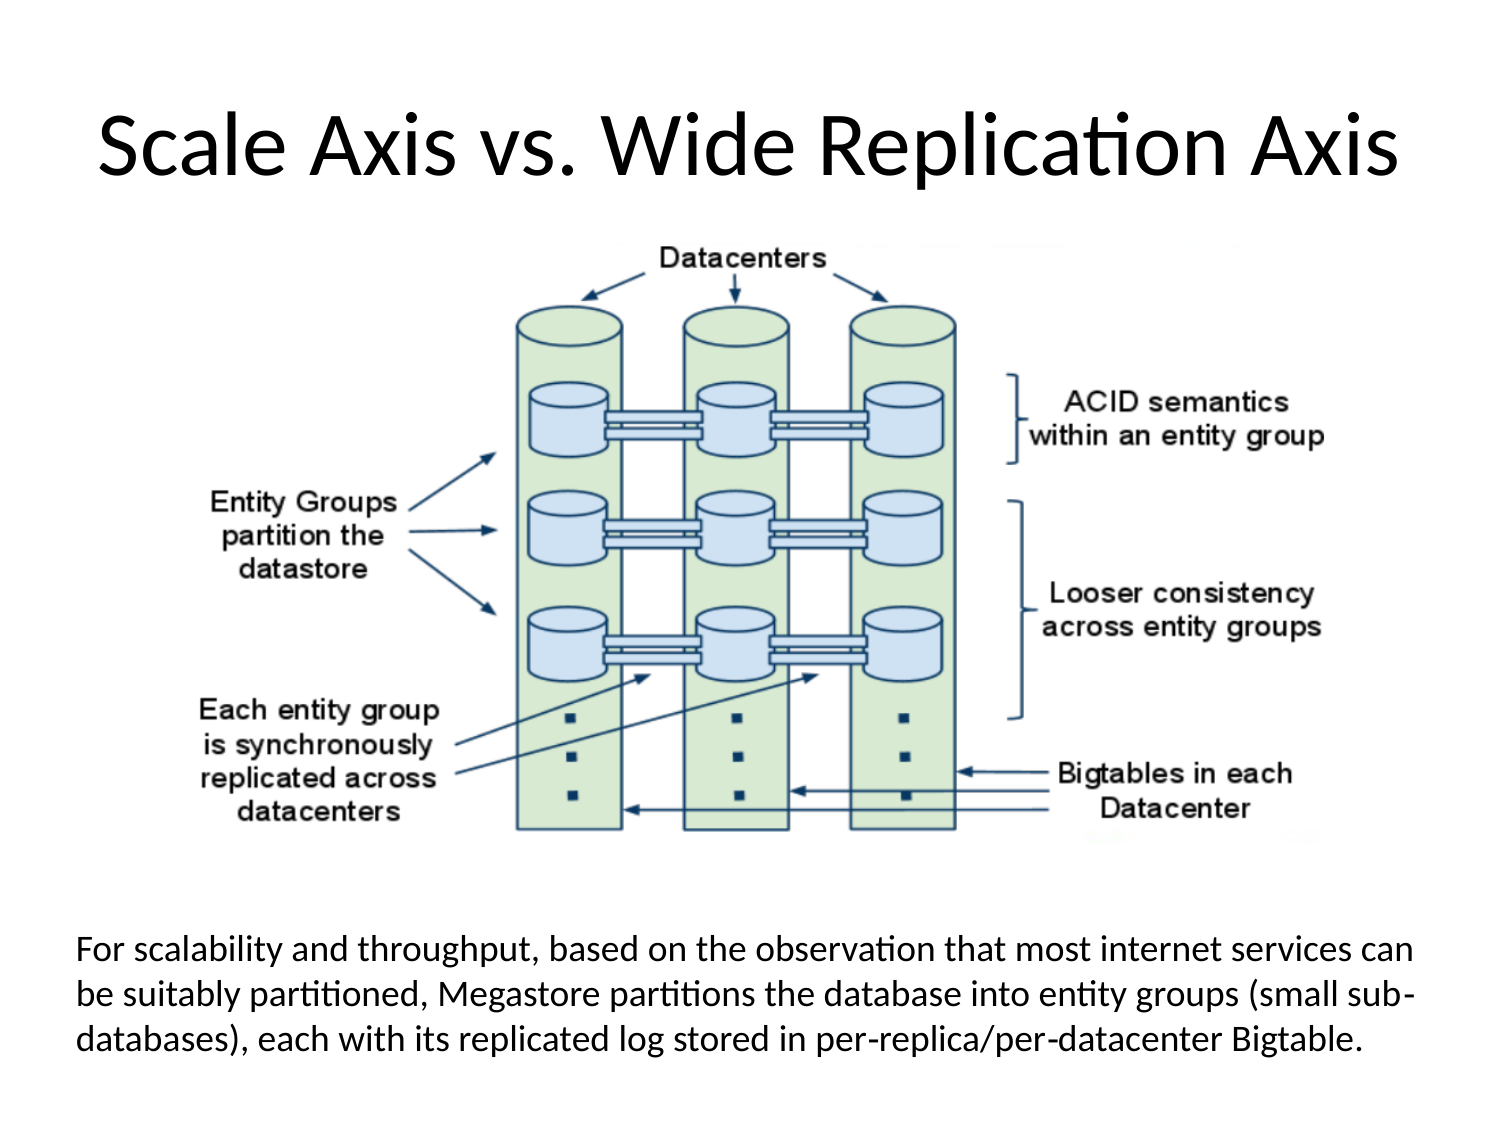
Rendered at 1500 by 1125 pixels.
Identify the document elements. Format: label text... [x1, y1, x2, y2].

picture [182, 243, 1332, 843]
title Scale Axis vs. Wide Replication Axis [75, 45, 1425, 233]
text_box For scalability and throughput, based on the observation that most internet services can be suitably partitioned, Megastore partitions the database into entity groups (small sub‐databases), each with its replicated log stored in per‐replica/per‐datacenter Bigtable. [61, 916, 1454, 1067]
